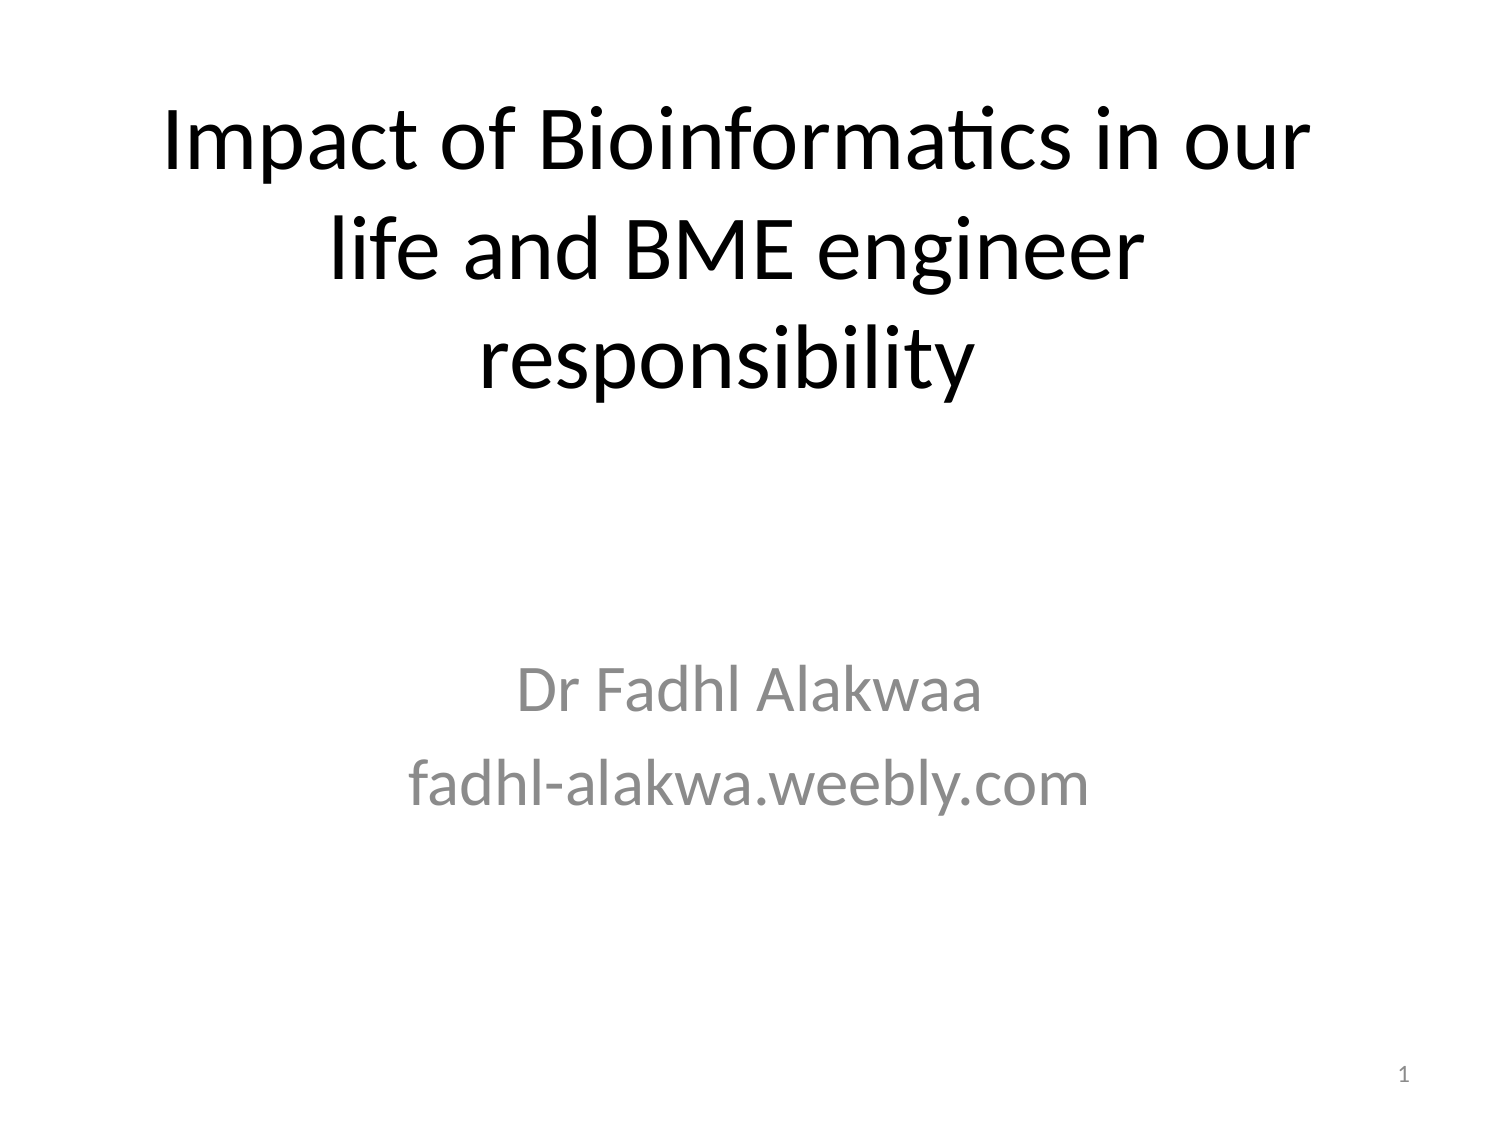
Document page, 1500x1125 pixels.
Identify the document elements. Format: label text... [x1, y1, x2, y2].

slide_number 1 [1074, 1042, 1425, 1103]
title Impact of Bioinformatics in our life and BME engineer responsibility [100, 101, 1376, 384]
subtitle Dr Fadhl Alakwaa fadhl-alakwa.weebly.com [225, 637, 1275, 925]
